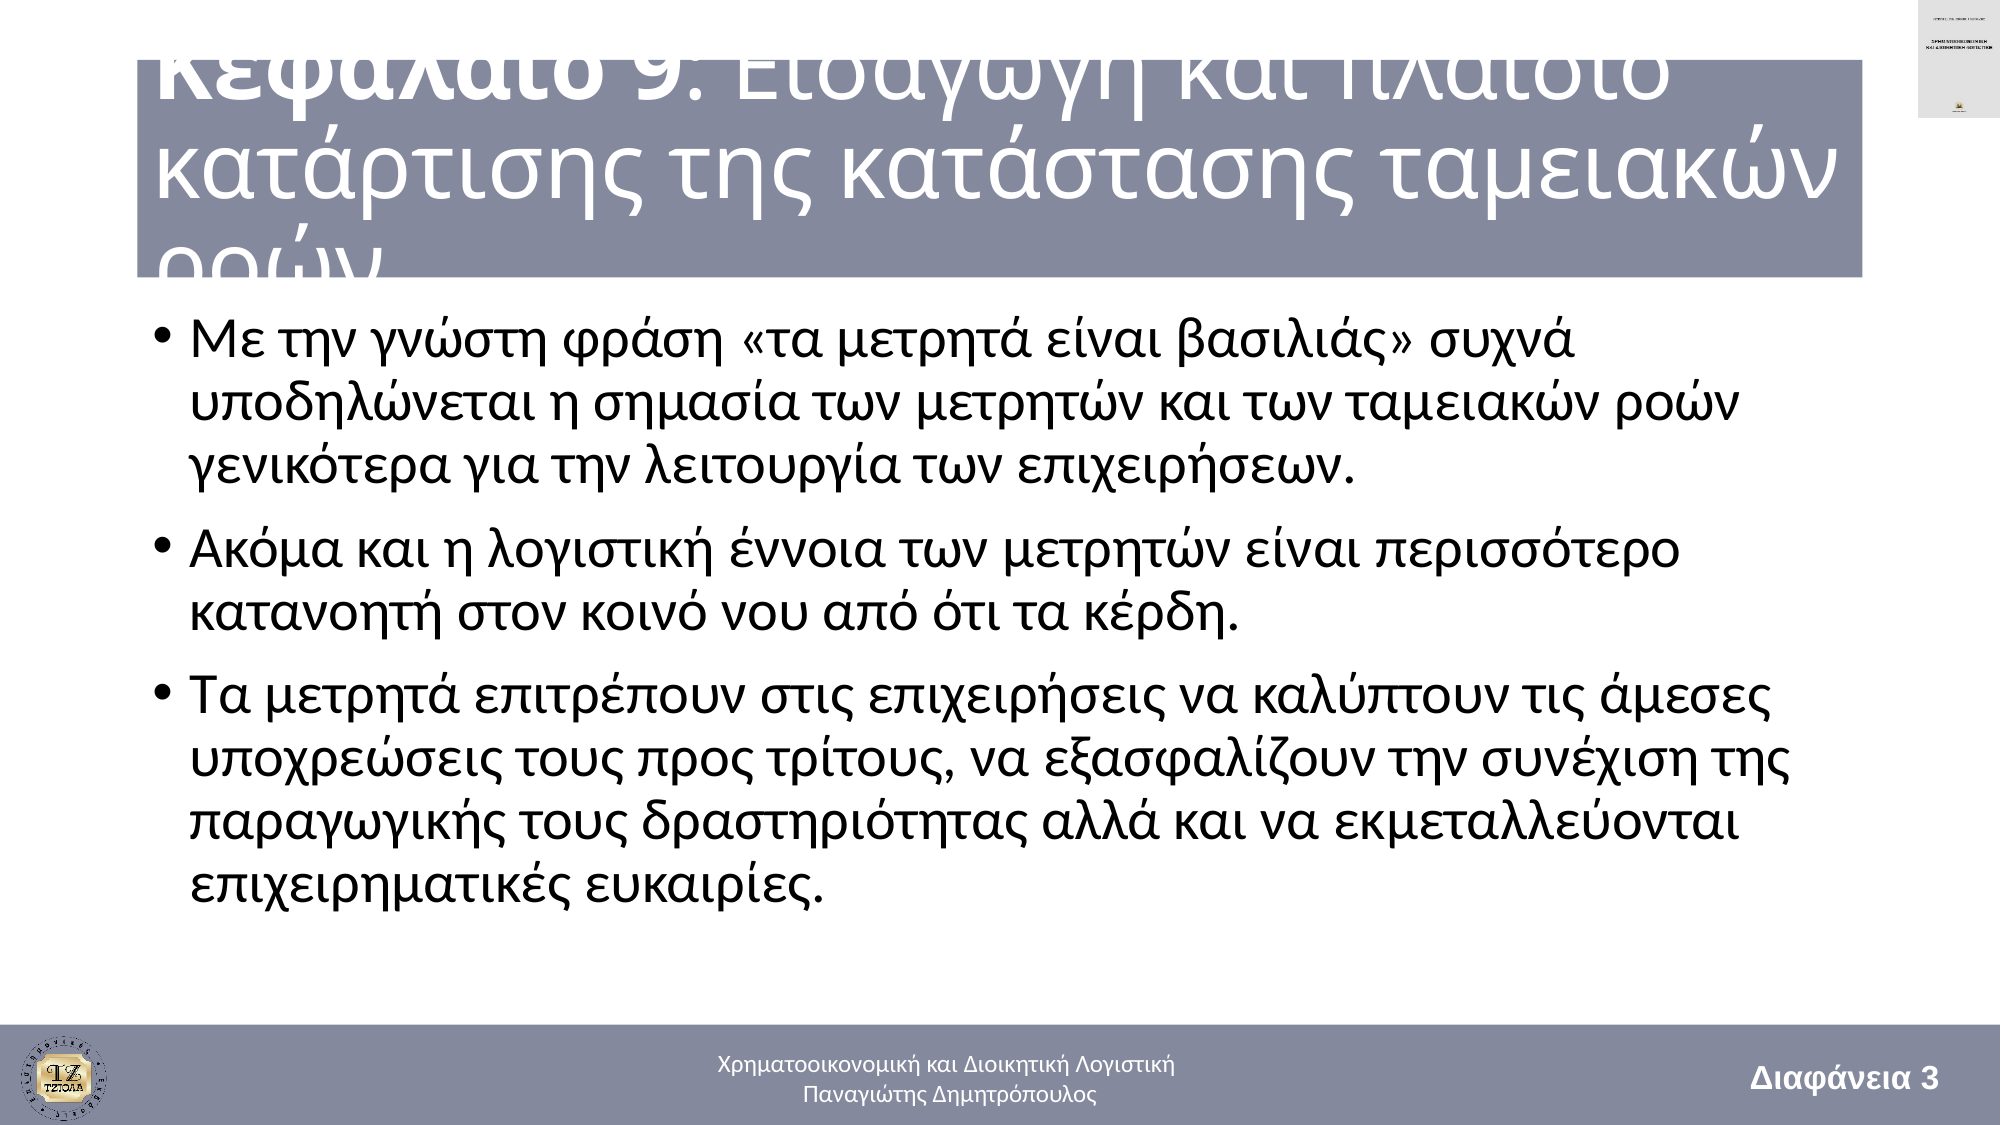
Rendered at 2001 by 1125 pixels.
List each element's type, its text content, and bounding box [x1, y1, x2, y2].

text_box Διαφάνεια 3 [1644, 1048, 1954, 1125]
text_box [0, 1024, 2000, 1125]
text_box Χρηματοοικονομική και Διοικητική Λογιστική Παναγιώτης Δημητρόπουλος [152, 1055, 1644, 1125]
picture [18, 1035, 109, 1123]
title Κεφάλαιο 9: Εισαγωγή και πλαίσιο κατάρτισης της κατάστασης ταμειακών ροών [137, 59, 1863, 278]
list Με την γνώστη φράση «τα μετρητά είναι βασιλιάς» συχνά υποδηλώνεται η σημασία των μετρητών και των ταμειακών ροών γενικότερα για την λειτουργία των επιχειρήσεων. Ακόμα και η λογιστική έννοια των μετρητών είναι περισσότερο κατανοητή στον κοινό νου από ότι τα κέρδη. Τα μετρητά επιτρέπουν στις επιχειρήσεις να καλύπτουν τις άμεσες υποχρεώσεις τους προς τρίτους, να εξασφαλίζουν την συνέχιση της παραγωγικής τους δραστηριότητας αλλά και να εκμεταλλεύονται επιχειρηματικές ευκαιρίες. [137, 299, 1863, 1014]
picture [1918, 0, 2000, 118]
